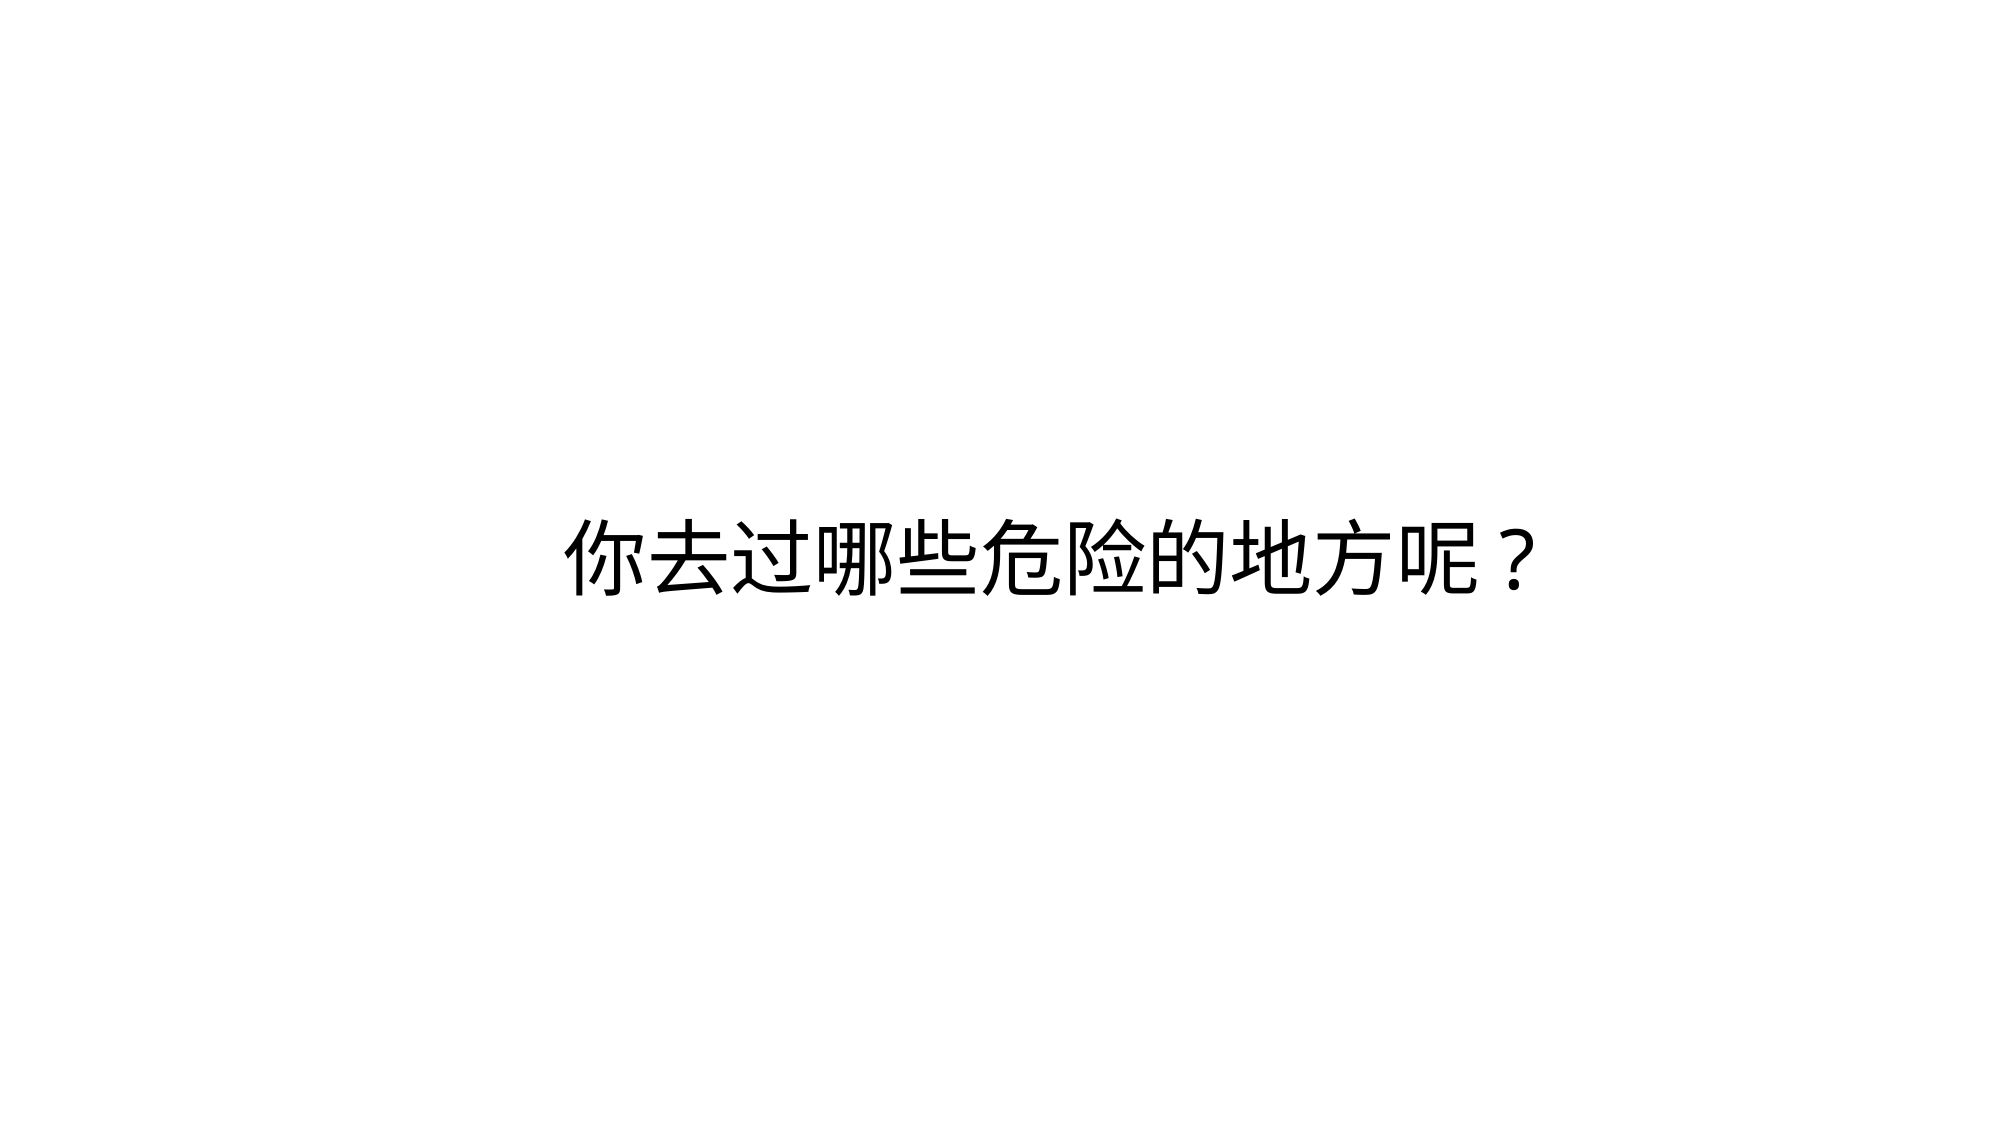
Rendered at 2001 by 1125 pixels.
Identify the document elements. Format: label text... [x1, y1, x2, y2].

text_box 你去过哪些危险的地方呢? [31, 469, 2000, 656]
